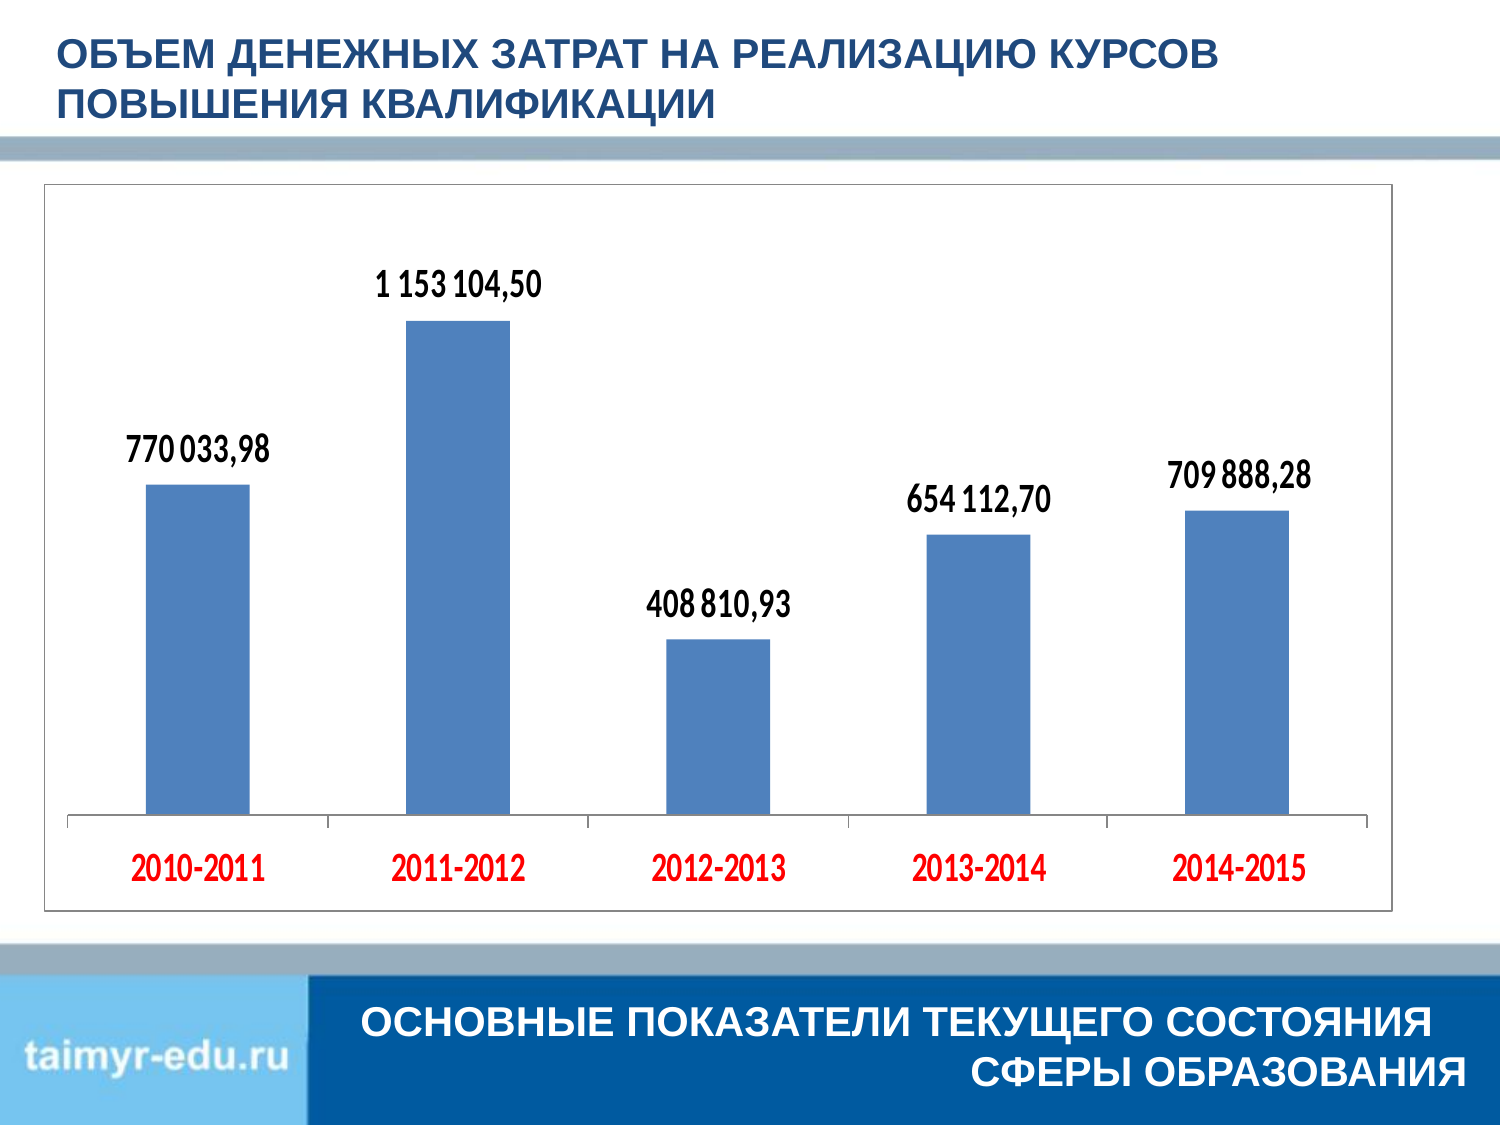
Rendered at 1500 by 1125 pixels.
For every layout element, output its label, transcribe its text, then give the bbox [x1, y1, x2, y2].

picture [0, 0, 1500, 1125]
text_box ОСНОВНЫЕ ПОКАЗАТЕЛИ ТЕКУЩЕГО СОСТОЯНИЯ СФЕРЫ ОБРАЗОВАНИЯ [336, 987, 1483, 1103]
text_box ОБЪЕМ ДЕНЕЖНЫХ ЗАТРАТ НА РЕАЛИЗАЦИЮ КУРСОВ ПОВЫШЕНИЯ КВАЛИФИКАЦИИ [41, 19, 1331, 134]
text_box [35, 172, 1402, 924]
